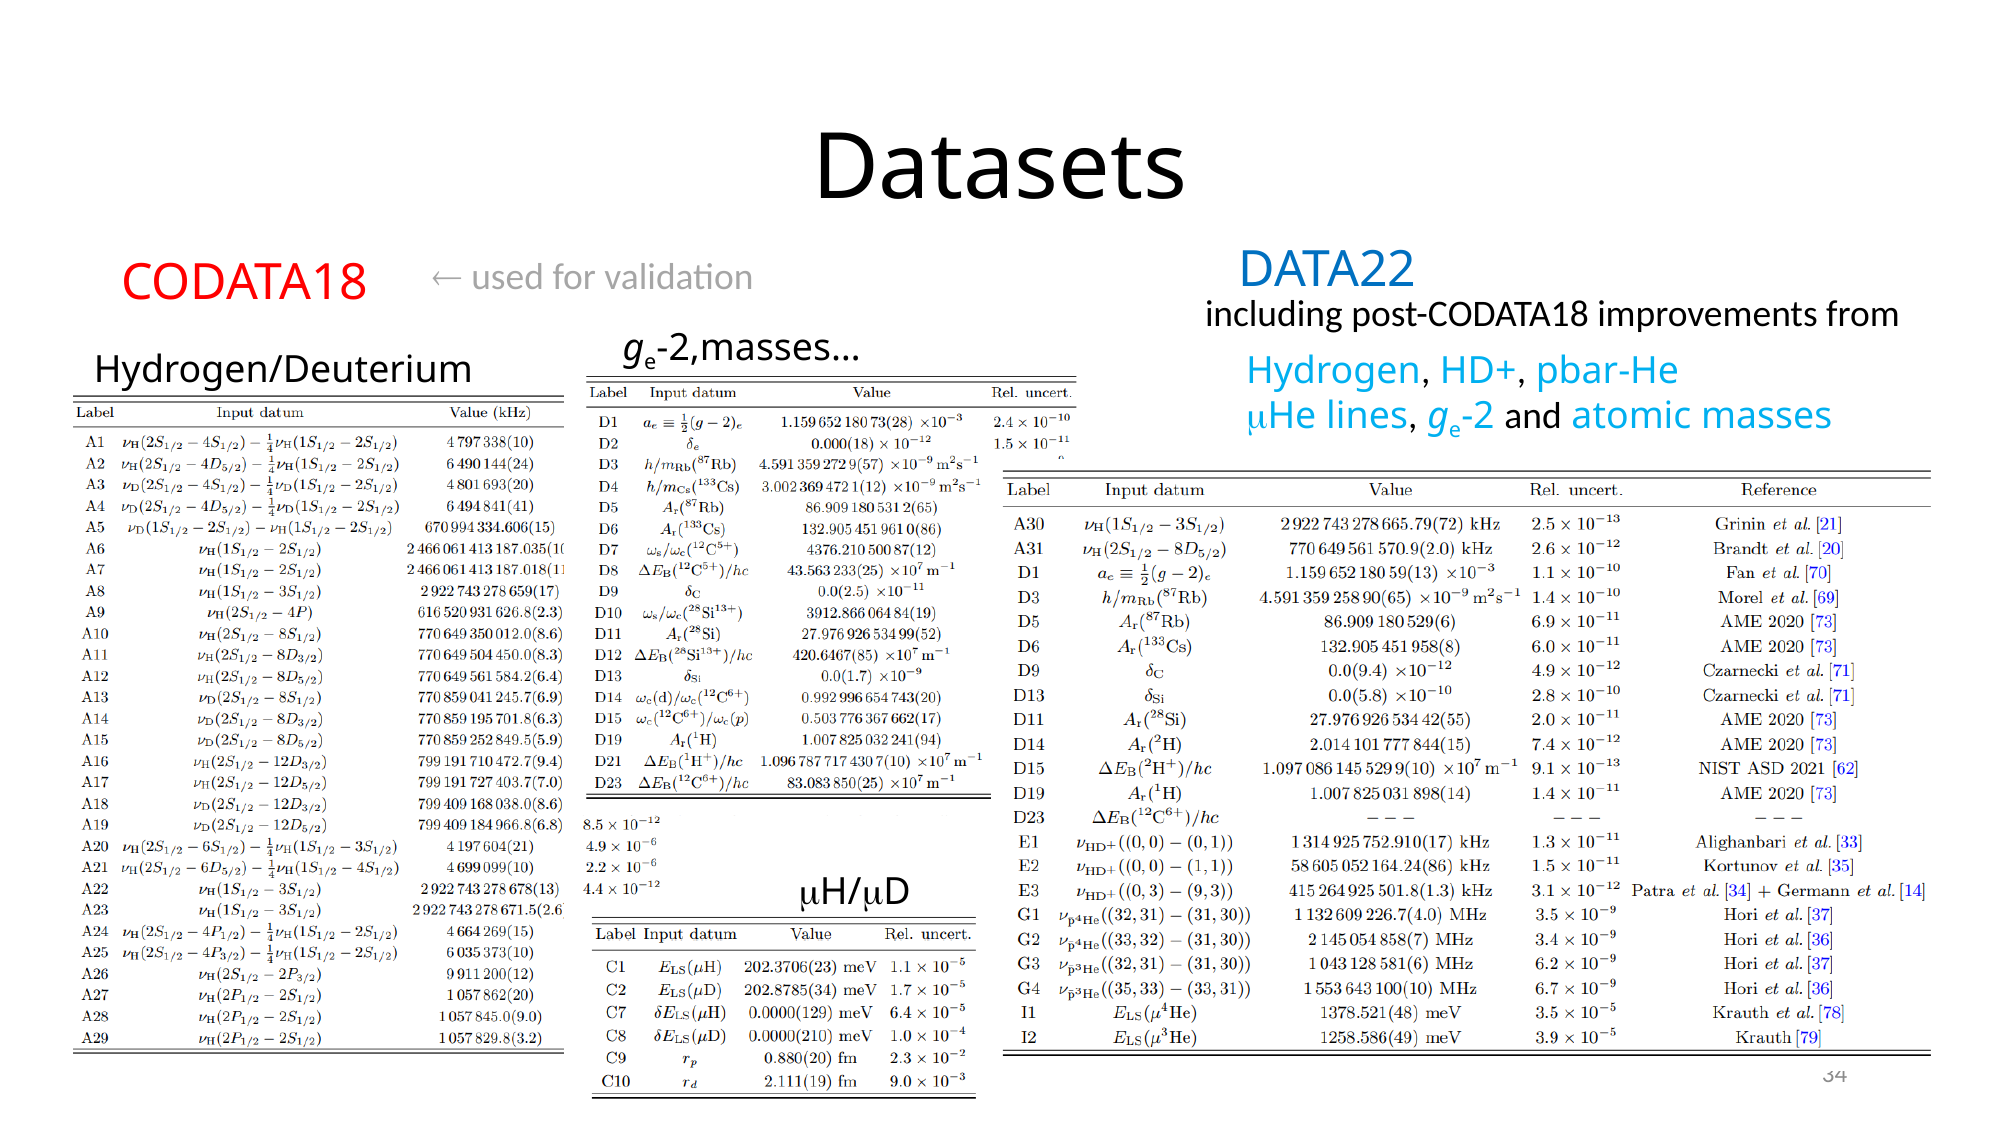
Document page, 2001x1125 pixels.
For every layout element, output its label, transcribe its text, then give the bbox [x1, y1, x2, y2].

text_box including post-CODATA18 improvements from [1190, 281, 1916, 341]
text_box Hydrogen, HD+, pbar-He He lines, ge-2 and atomic masses [1231, 338, 1956, 450]
text_box ge-2,masses… [607, 315, 876, 361]
text_box DATA22 [1224, 228, 1432, 281]
text_box  used for validation [417, 244, 778, 305]
text_box CODATA18 [106, 241, 384, 317]
picture [57, 361, 1946, 1112]
text_box H/D [783, 859, 926, 899]
text_box Hydrogen/Deuterium [79, 337, 489, 383]
slide_number 34 [1412, 1071, 1863, 1103]
title Datasets [137, 59, 1863, 278]
